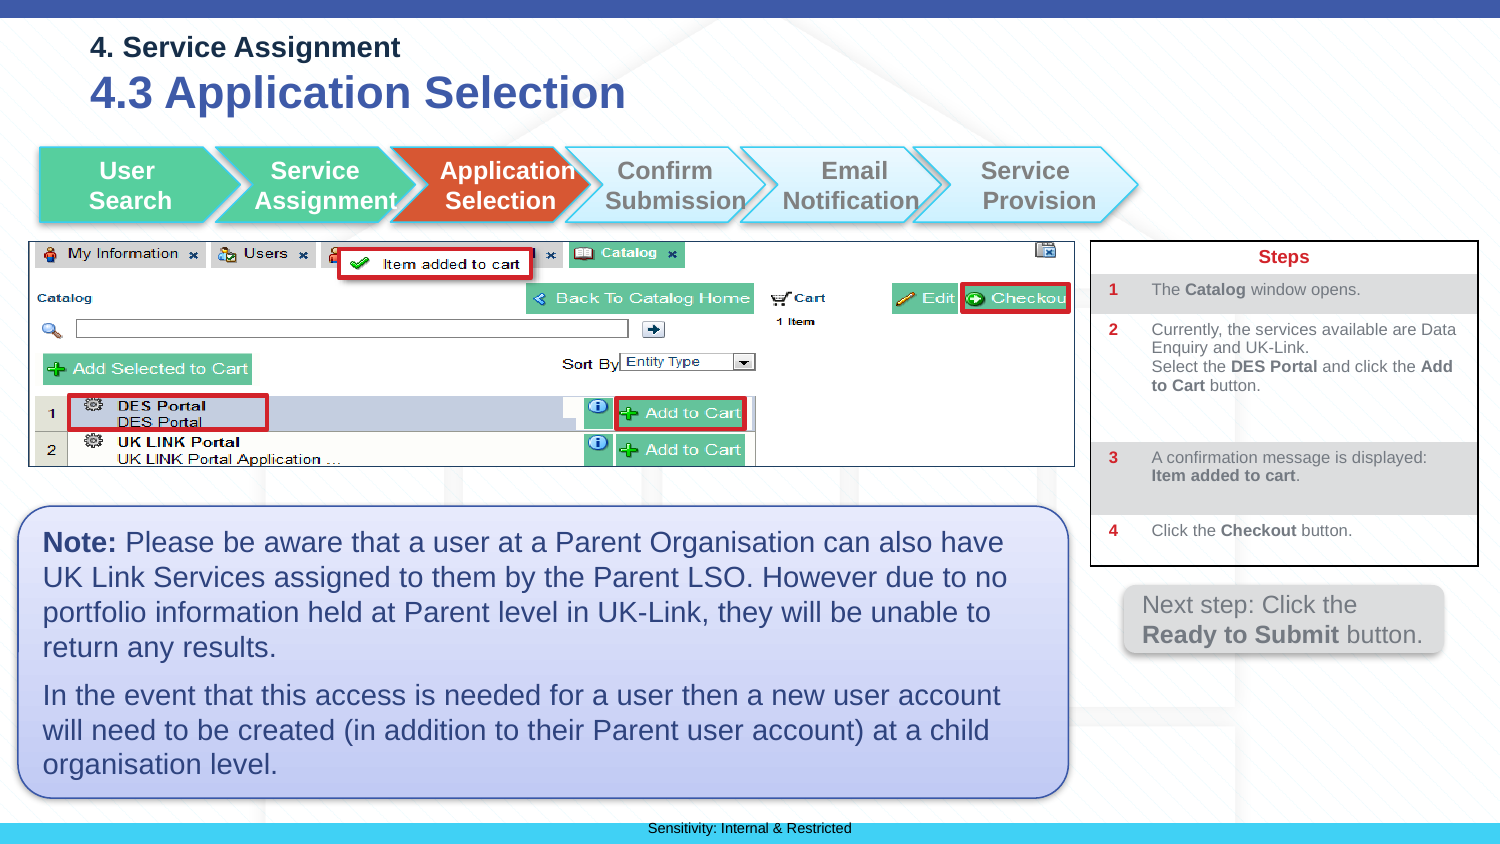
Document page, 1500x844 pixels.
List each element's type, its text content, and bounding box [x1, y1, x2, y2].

text_box Note: Please be aware that a user at a Parent Organisation can also have UK Link Services assigned to them by the Parent LSO. However due to no portfolio information held at Parent level in UK-Link, they will be unable to return any results. In the event that this access is needed for a user then a new user account will need to be created (in addition to their Parent user account) at a child organisation level. [17, 505, 1070, 799]
text_box Next step: Click the Ready to Submit button. [1123, 584, 1446, 654]
table_cell The Catalog window opens. [1137, 274, 1477, 314]
text_box Service Provision [912, 146, 1139, 223]
table_cell 3 [1091, 442, 1137, 515]
table_cell Currently, the services available are Data Enquiry and UK-Link. Select the DES Portal and click the Add to Cart button. [1137, 314, 1477, 442]
table_cell A confirmation message is displayed: Item added to cart. [1137, 442, 1477, 515]
text_box Confirm Submission [564, 146, 767, 223]
table_cell Click the Checkout button. [1137, 515, 1477, 565]
table_cell 1 [1091, 274, 1137, 314]
text_box Email Notification [739, 146, 941, 223]
title 4. Service Assignment 4.3 Application Selection [75, 20, 1425, 125]
text_box User Search [39, 146, 241, 223]
table_cell 4 [1091, 515, 1137, 565]
text_box Service Assignment [214, 146, 417, 223]
picture [0, 0, 1500, 844]
table_cell 2 [1091, 314, 1137, 442]
text_box Application Selection [389, 146, 592, 223]
table_header Steps [1091, 242, 1477, 274]
